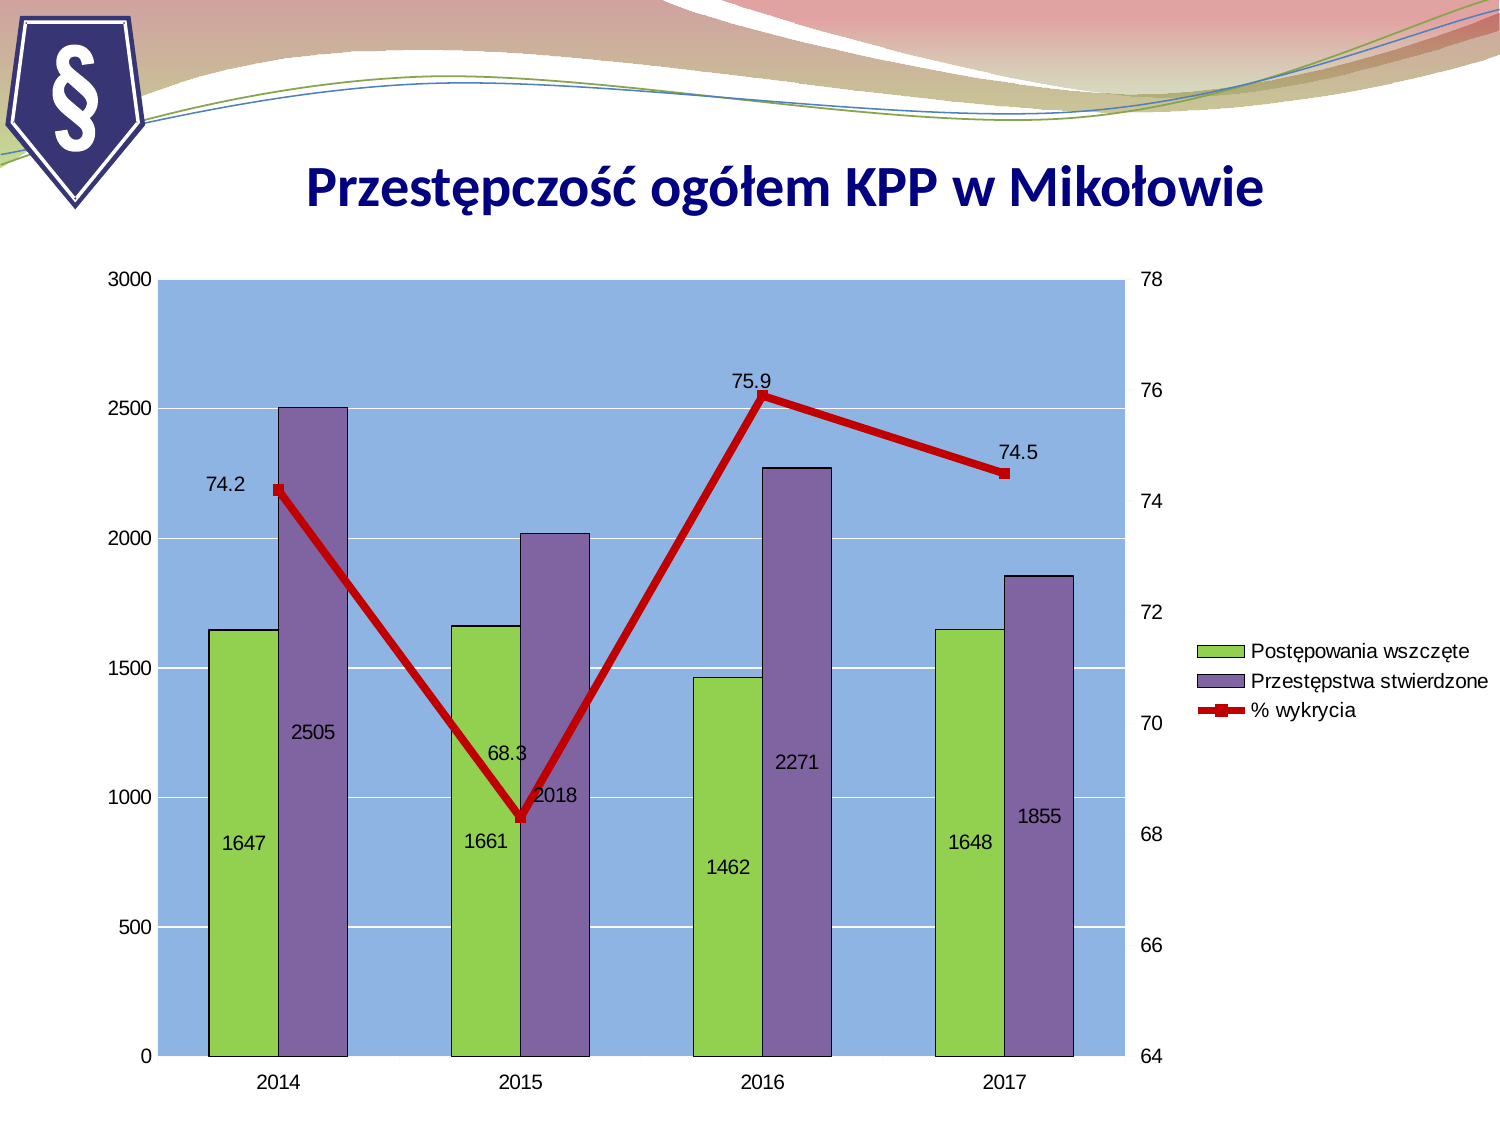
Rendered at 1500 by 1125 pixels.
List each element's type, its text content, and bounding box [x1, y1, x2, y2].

picture [0, 0, 154, 210]
text_box Przestępczość ogółem KPP w Mikołowie [147, 125, 1425, 248]
chart [78, 250, 1500, 1113]
